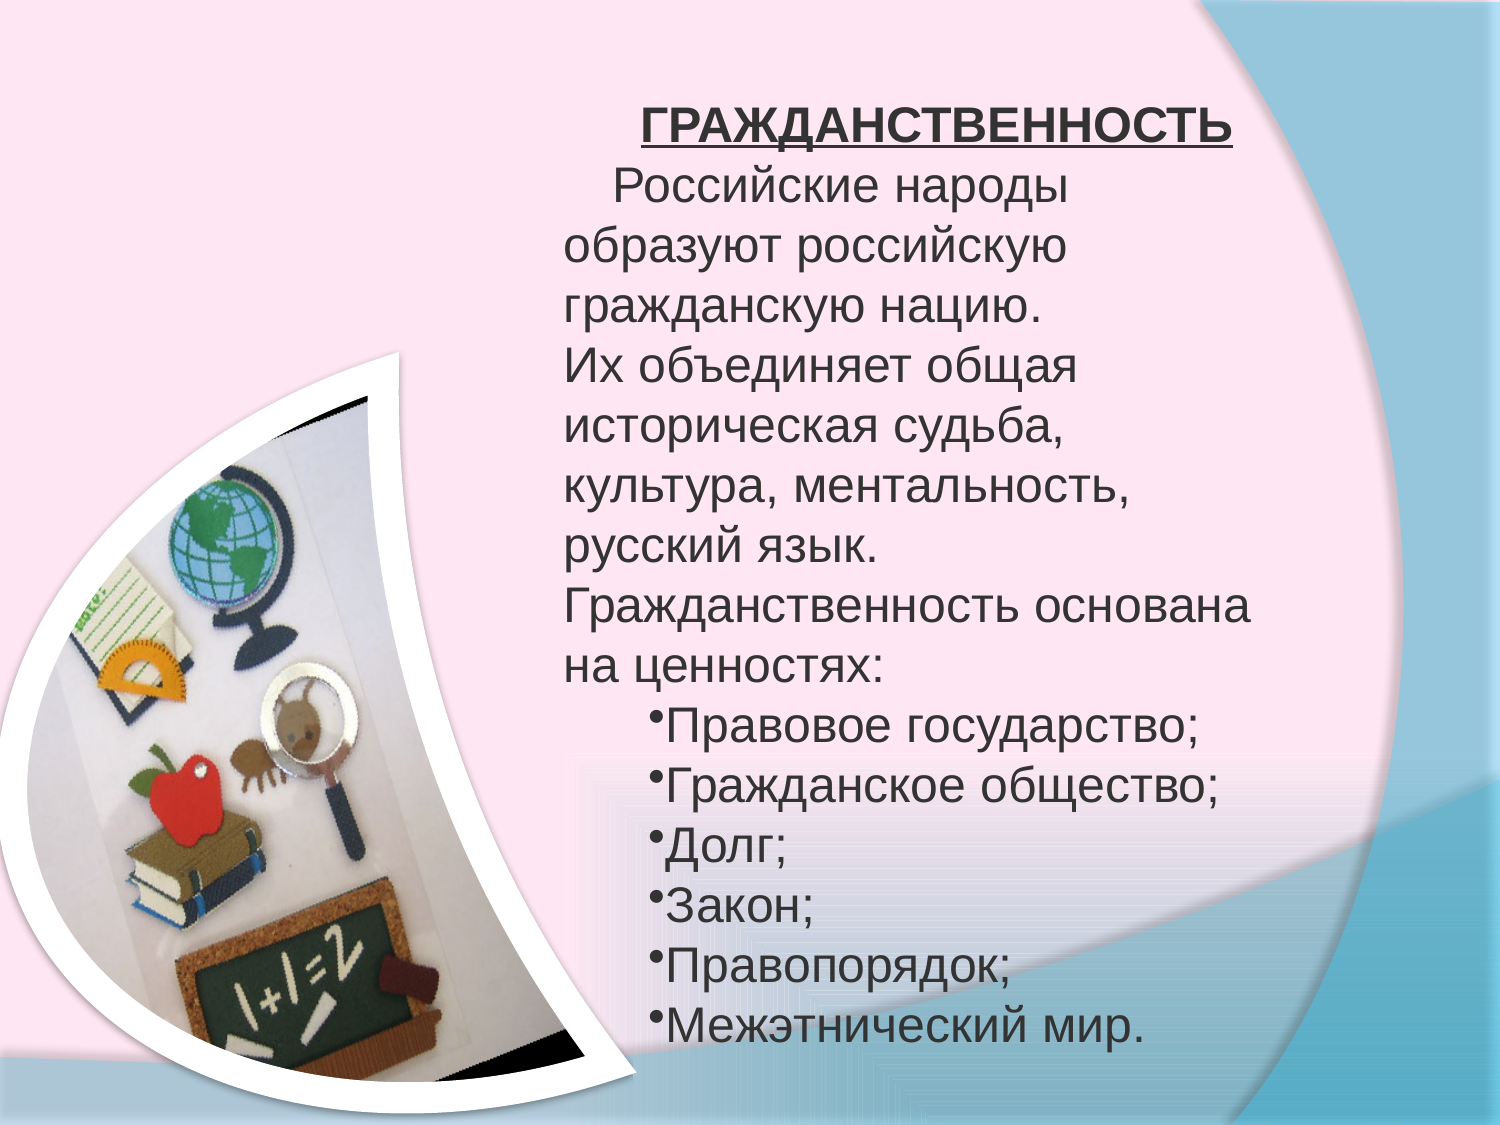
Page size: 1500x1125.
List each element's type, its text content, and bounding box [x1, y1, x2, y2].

text_box ГРАЖДАНСТВЕННОСТЬ Российские народы образуют российскую гражданскую нацию. Их объединяет общая историческая судьба, культура, ментальность, русский язык. Гражданственность основана на ценностях: Правовое государство; Гражданское общество; Долг; Закон; Правопорядок; Межэтнический мир. [549, 85, 1288, 1120]
picture [12, 402, 565, 1125]
